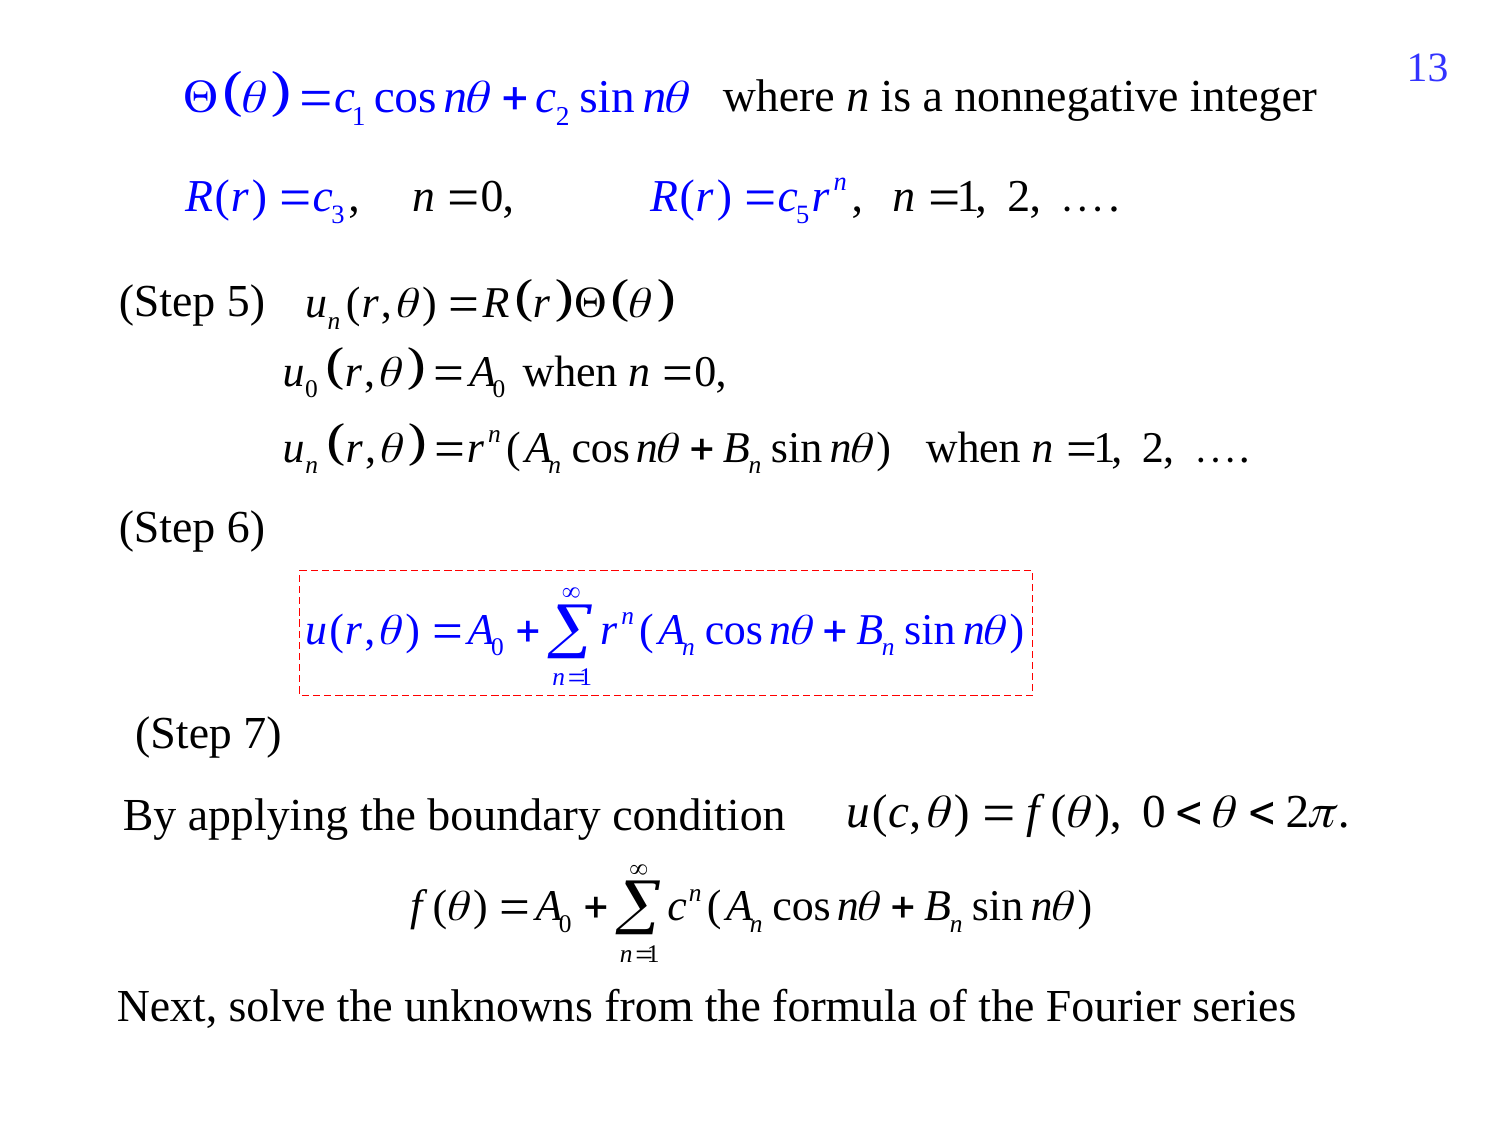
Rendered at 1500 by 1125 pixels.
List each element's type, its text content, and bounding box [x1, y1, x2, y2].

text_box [394, 847, 1099, 973]
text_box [299, 269, 678, 344]
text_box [277, 340, 1257, 487]
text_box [176, 161, 1127, 235]
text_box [299, 570, 1034, 696]
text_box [176, 61, 703, 141]
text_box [840, 784, 1357, 848]
slide_number 189 [1340, 31, 1464, 93]
text_box where n is a nonnegative integer [708, 58, 1358, 129]
text_box (Step 7) [120, 695, 317, 766]
text_box (Step 6) [103, 489, 300, 560]
text_box Next, solve the unknowns from the formula of the Fourier series [102, 968, 1390, 1038]
text_box (Step 5) [103, 262, 300, 333]
text_box By applying the boundary condition [108, 776, 805, 847]
